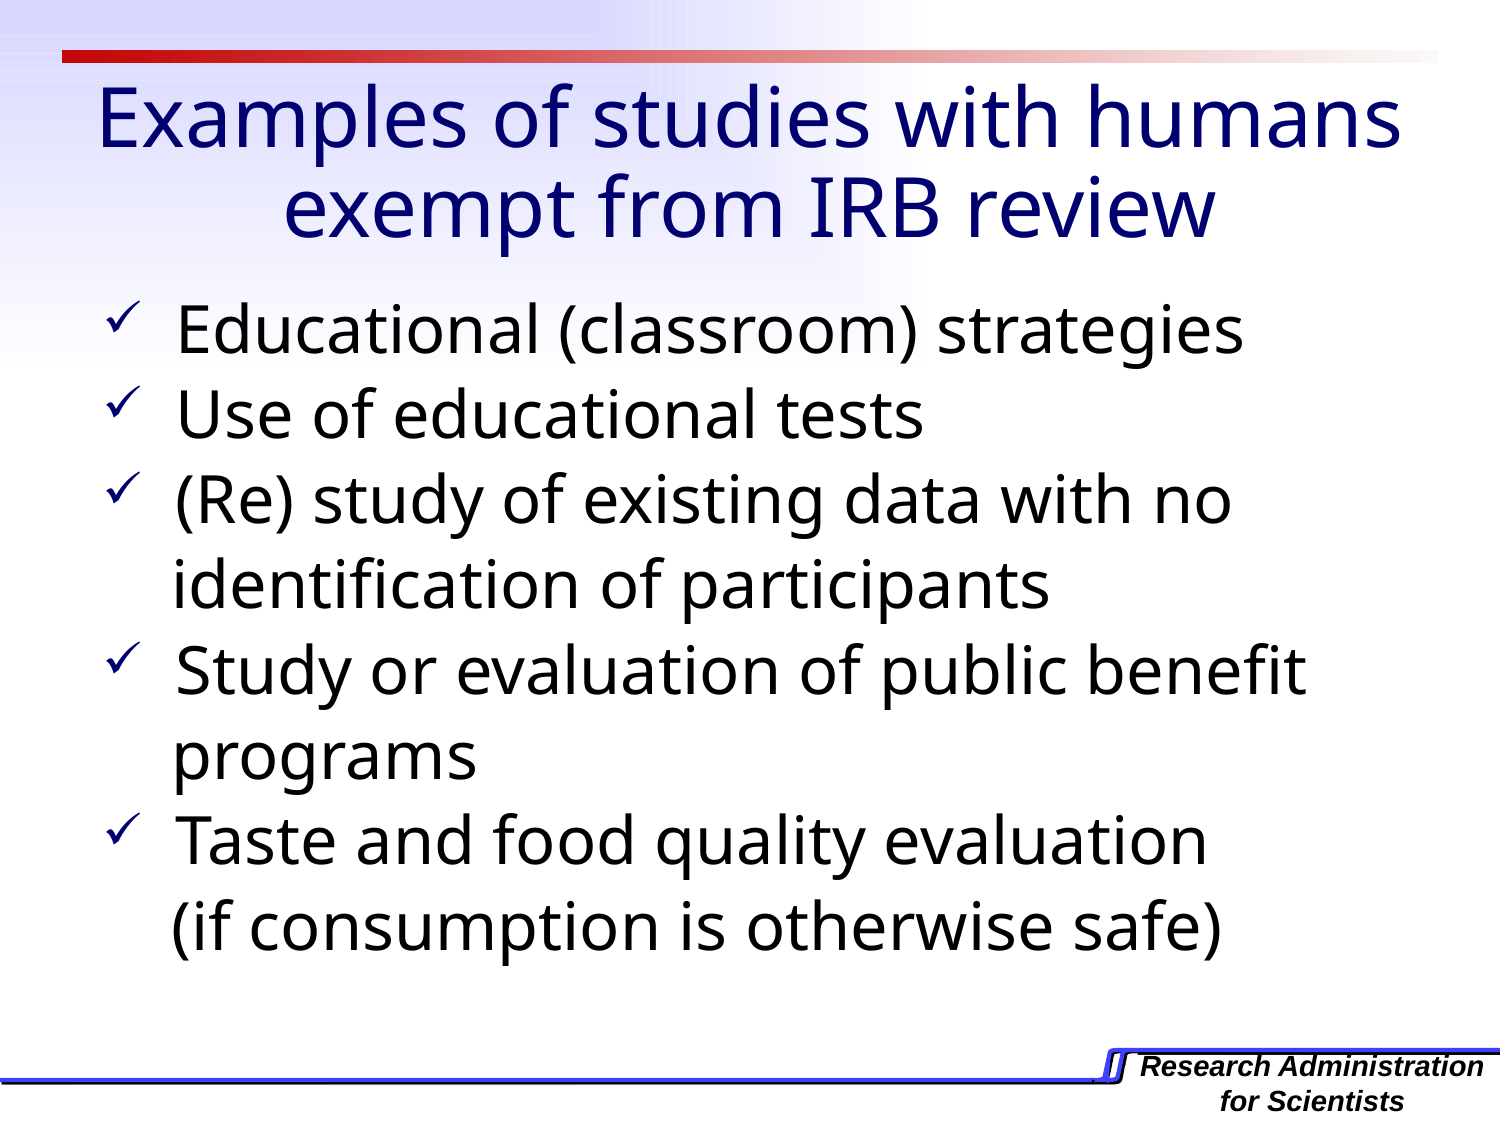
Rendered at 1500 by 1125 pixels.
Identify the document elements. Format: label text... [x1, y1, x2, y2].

list Educational (classroom) strategies Use of educational tests (Re) study of existing data with no identification of participants Study or evaluation of public benefit programs Taste and food quality evaluation (if consumption is otherwise safe) [86, 249, 1500, 1038]
title Examples of studies with humans exempt from IRB review [0, 74, 1500, 263]
picture [62, 50, 1438, 63]
